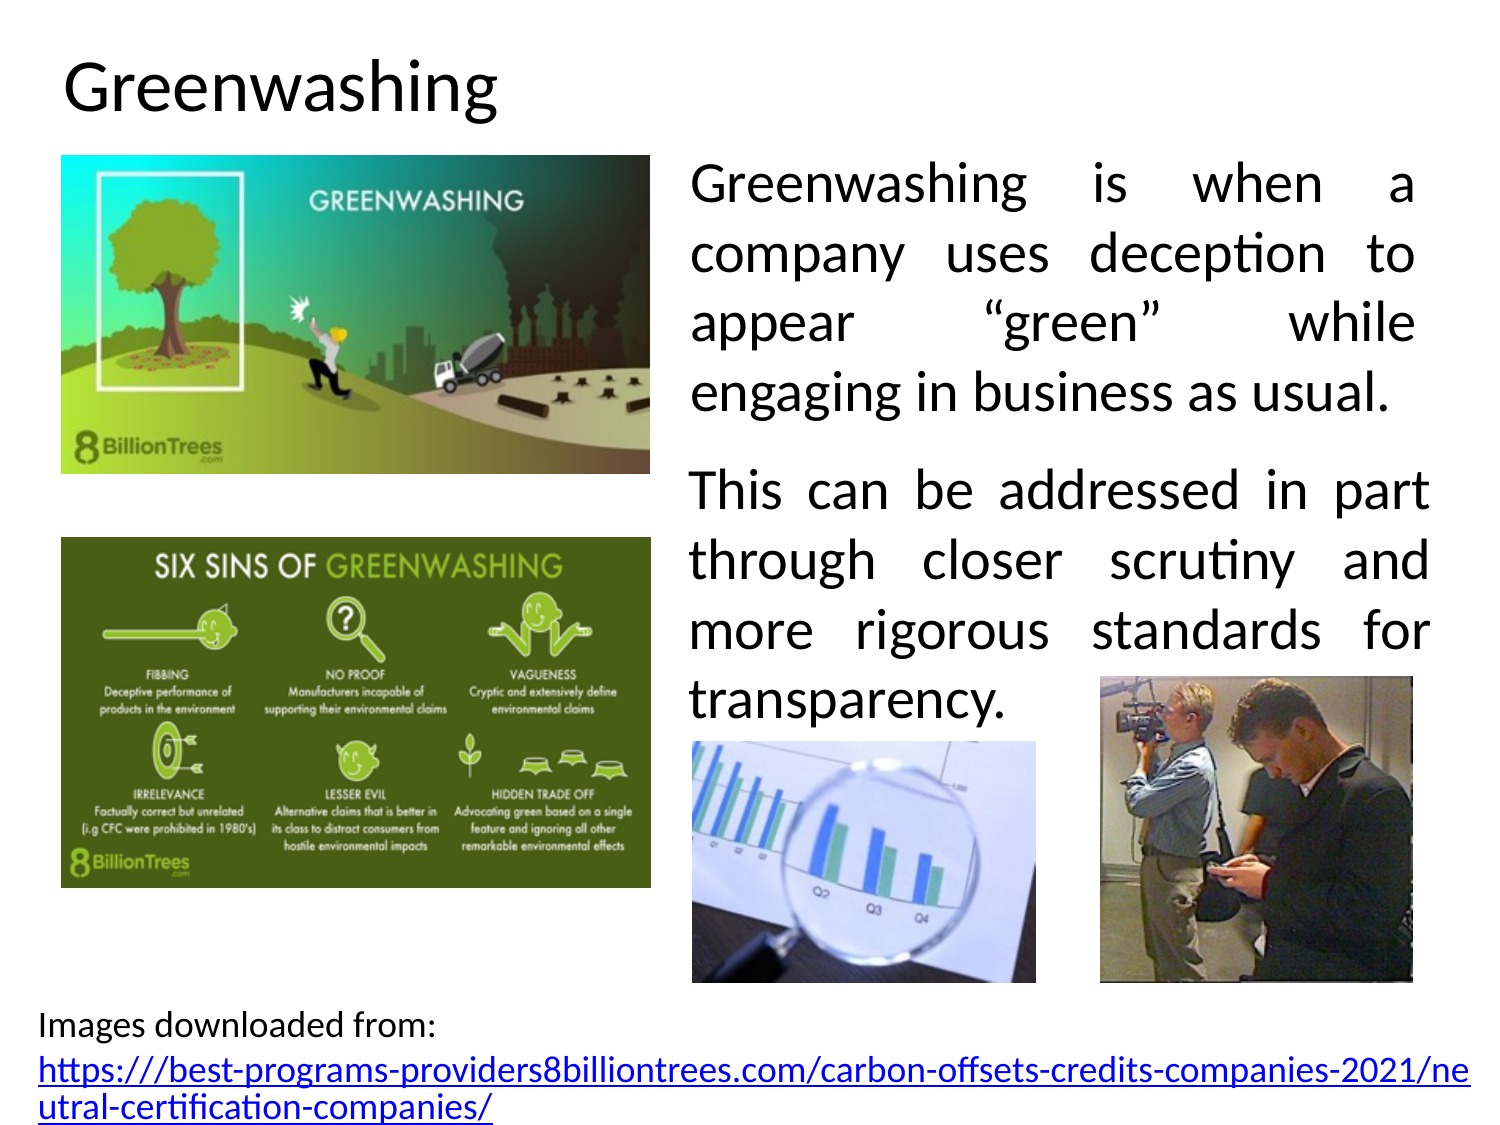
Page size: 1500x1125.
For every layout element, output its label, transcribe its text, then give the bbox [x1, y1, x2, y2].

text_box Images downloaded from: https:///best-programs-providers8billiontrees.com/carbon-offsets-credits-companies-2021/neutral-certification-companies/ [23, 992, 1498, 1125]
picture [1099, 676, 1413, 983]
list Greenwashing is when a company uses deception to appear “green” while engaging in business as usual. [675, 136, 1432, 443]
picture [61, 537, 652, 889]
text_box Greenwashing [48, 29, 1471, 135]
picture [691, 740, 1036, 983]
picture [61, 155, 650, 475]
text_box This can be addressed in part through closer scrutiny and more rigorous standards for transparency. [673, 443, 1447, 685]
